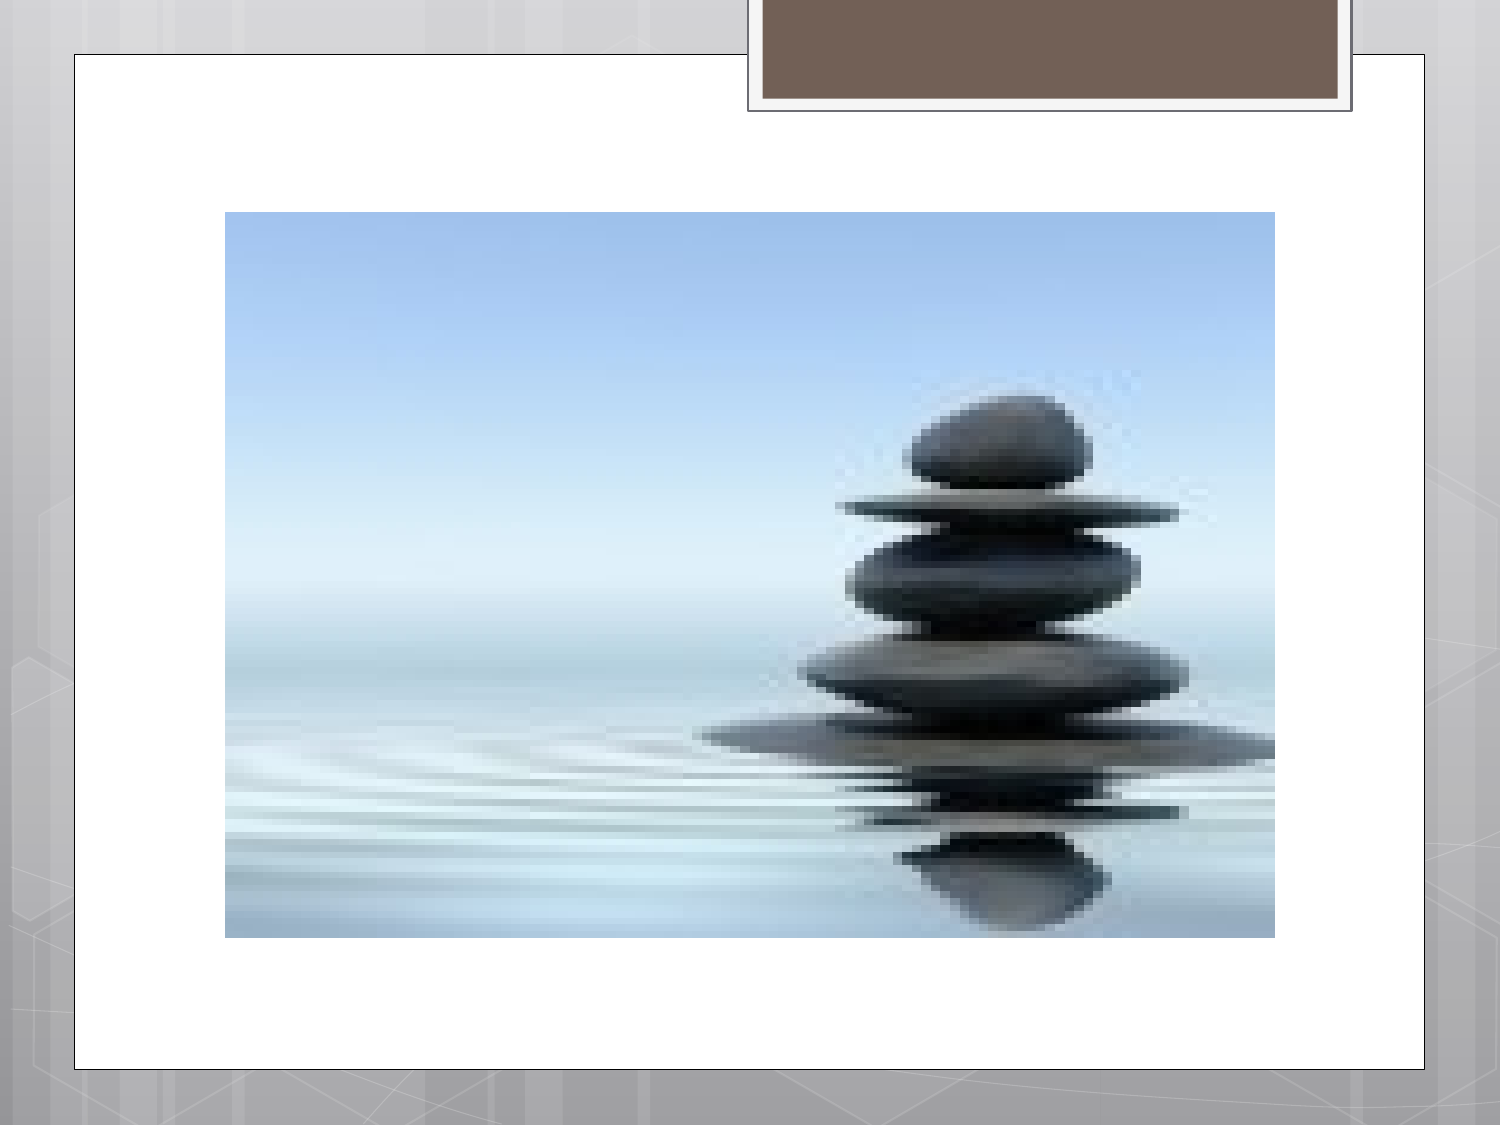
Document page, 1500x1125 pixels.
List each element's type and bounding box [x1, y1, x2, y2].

picture [224, 212, 1276, 938]
